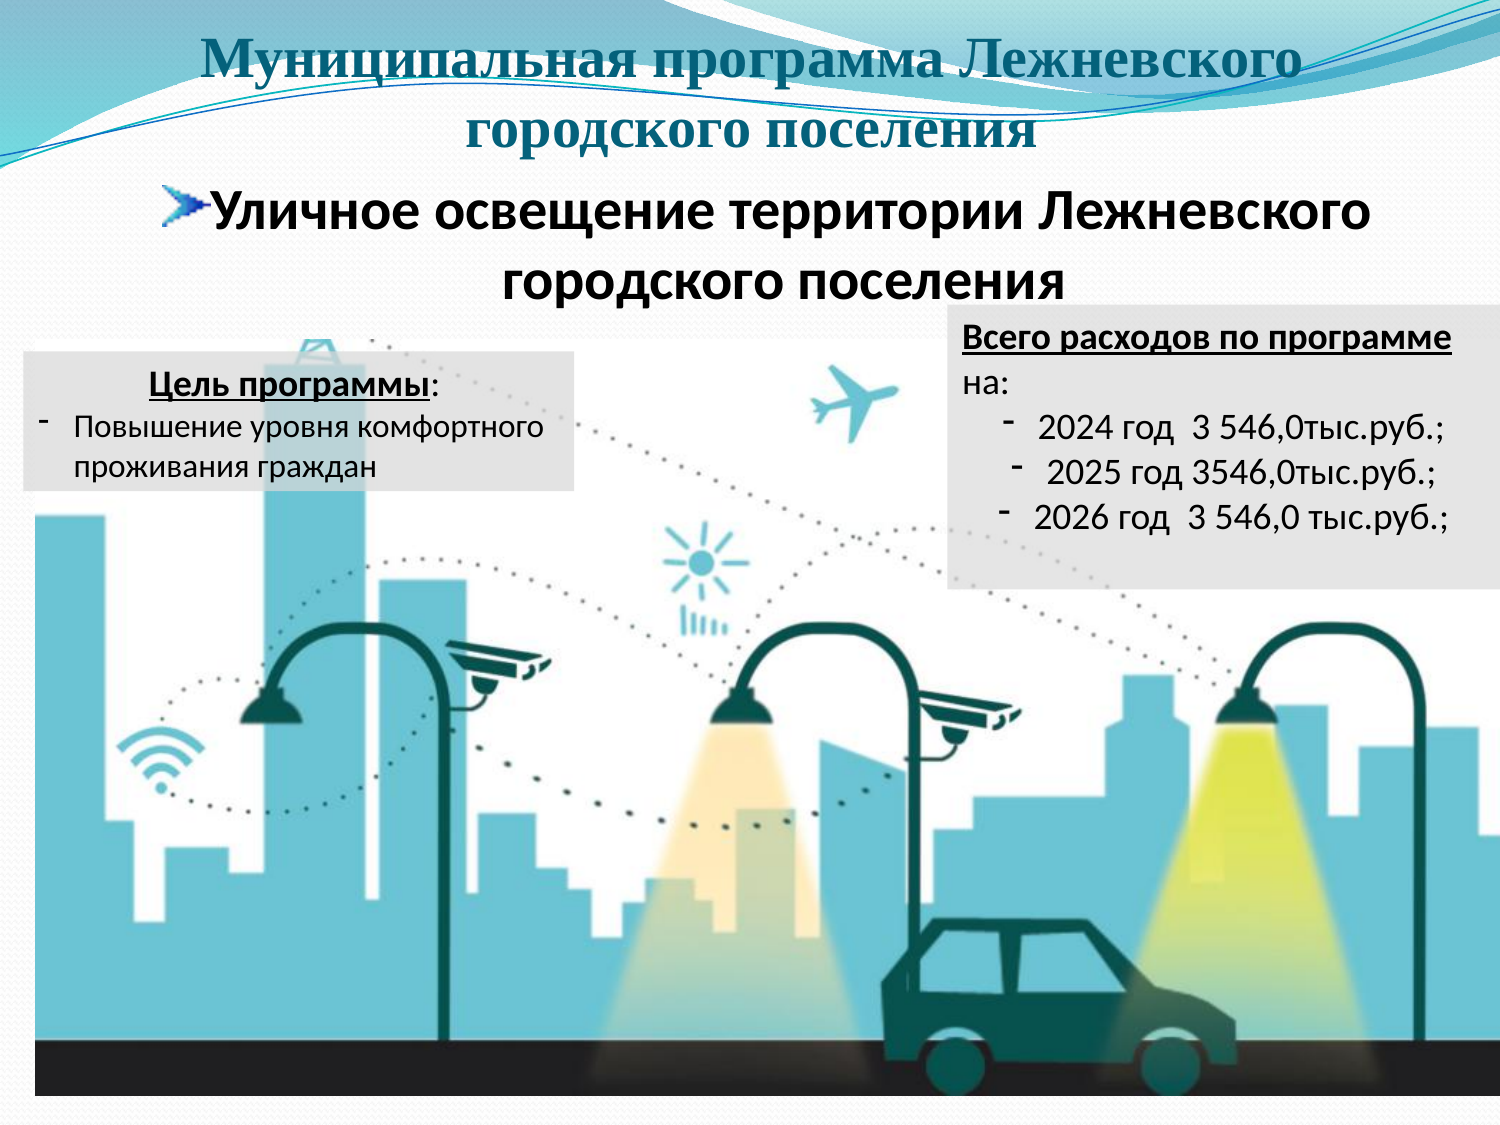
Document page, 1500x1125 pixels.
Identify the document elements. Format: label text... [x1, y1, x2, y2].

picture [162, 185, 211, 227]
picture [34, 339, 1500, 1096]
title Муниципальная программа Лежневского городского поселения [76, 0, 1427, 160]
text_box Уличное освещение территории Лежневского городского поселения [70, 163, 1465, 319]
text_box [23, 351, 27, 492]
text_box Всего расходов по программе на: 2024 год 3 546,0тыс.руб.; 2025 год 3546,0тыс.руб.; 2026 год 3 546,0 тыс.руб.; [947, 304, 1500, 339]
